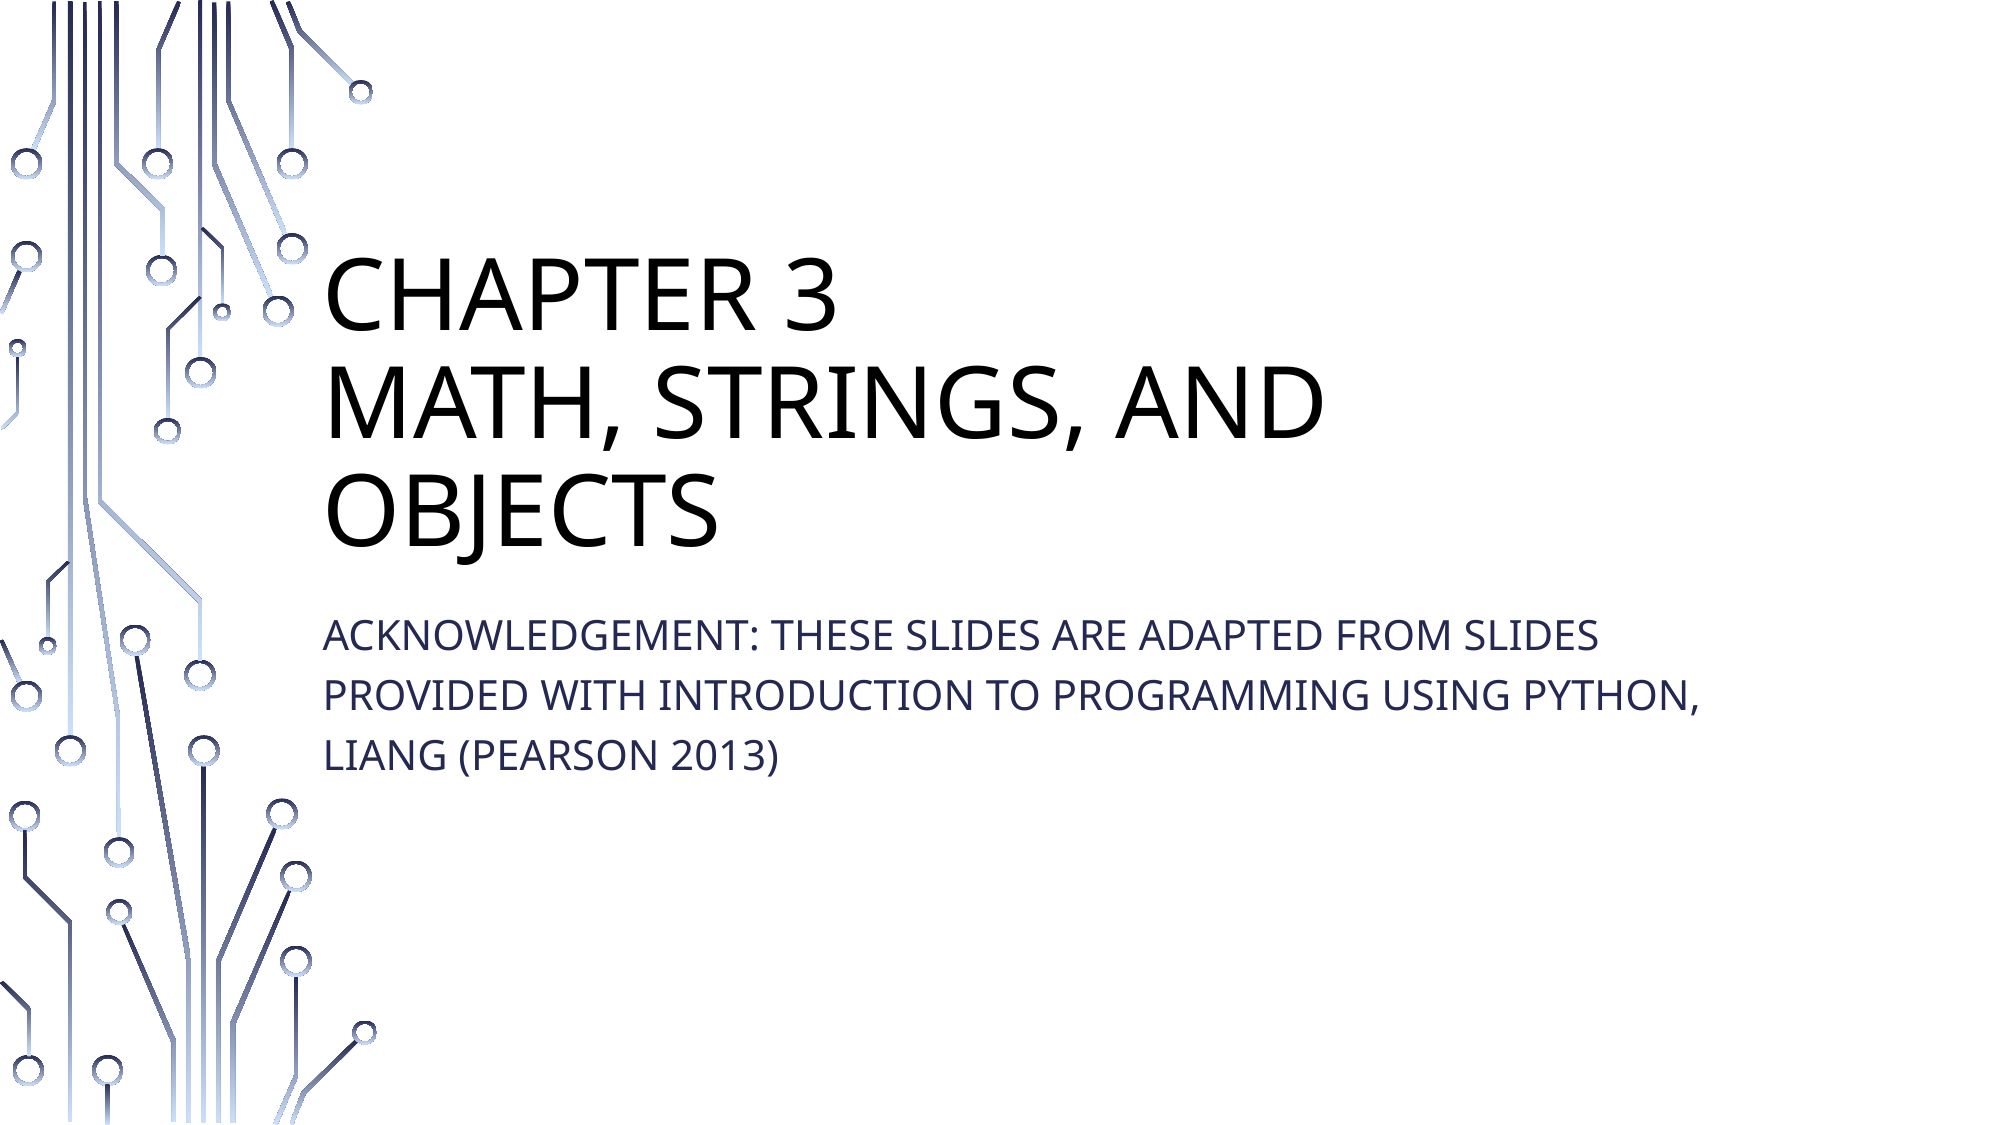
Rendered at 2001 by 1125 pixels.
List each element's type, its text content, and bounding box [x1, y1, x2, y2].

subtitle ACKNOWLEDGEMENT: THESE SLIDES ARE ADAPTED FROM SLIDES PROVIDED WITH Introduction to Programming Using Python, Liang (Pearson 2013) [307, 590, 1750, 863]
title Chapter 3 Math, Strings, and Objects [307, 184, 1750, 576]
